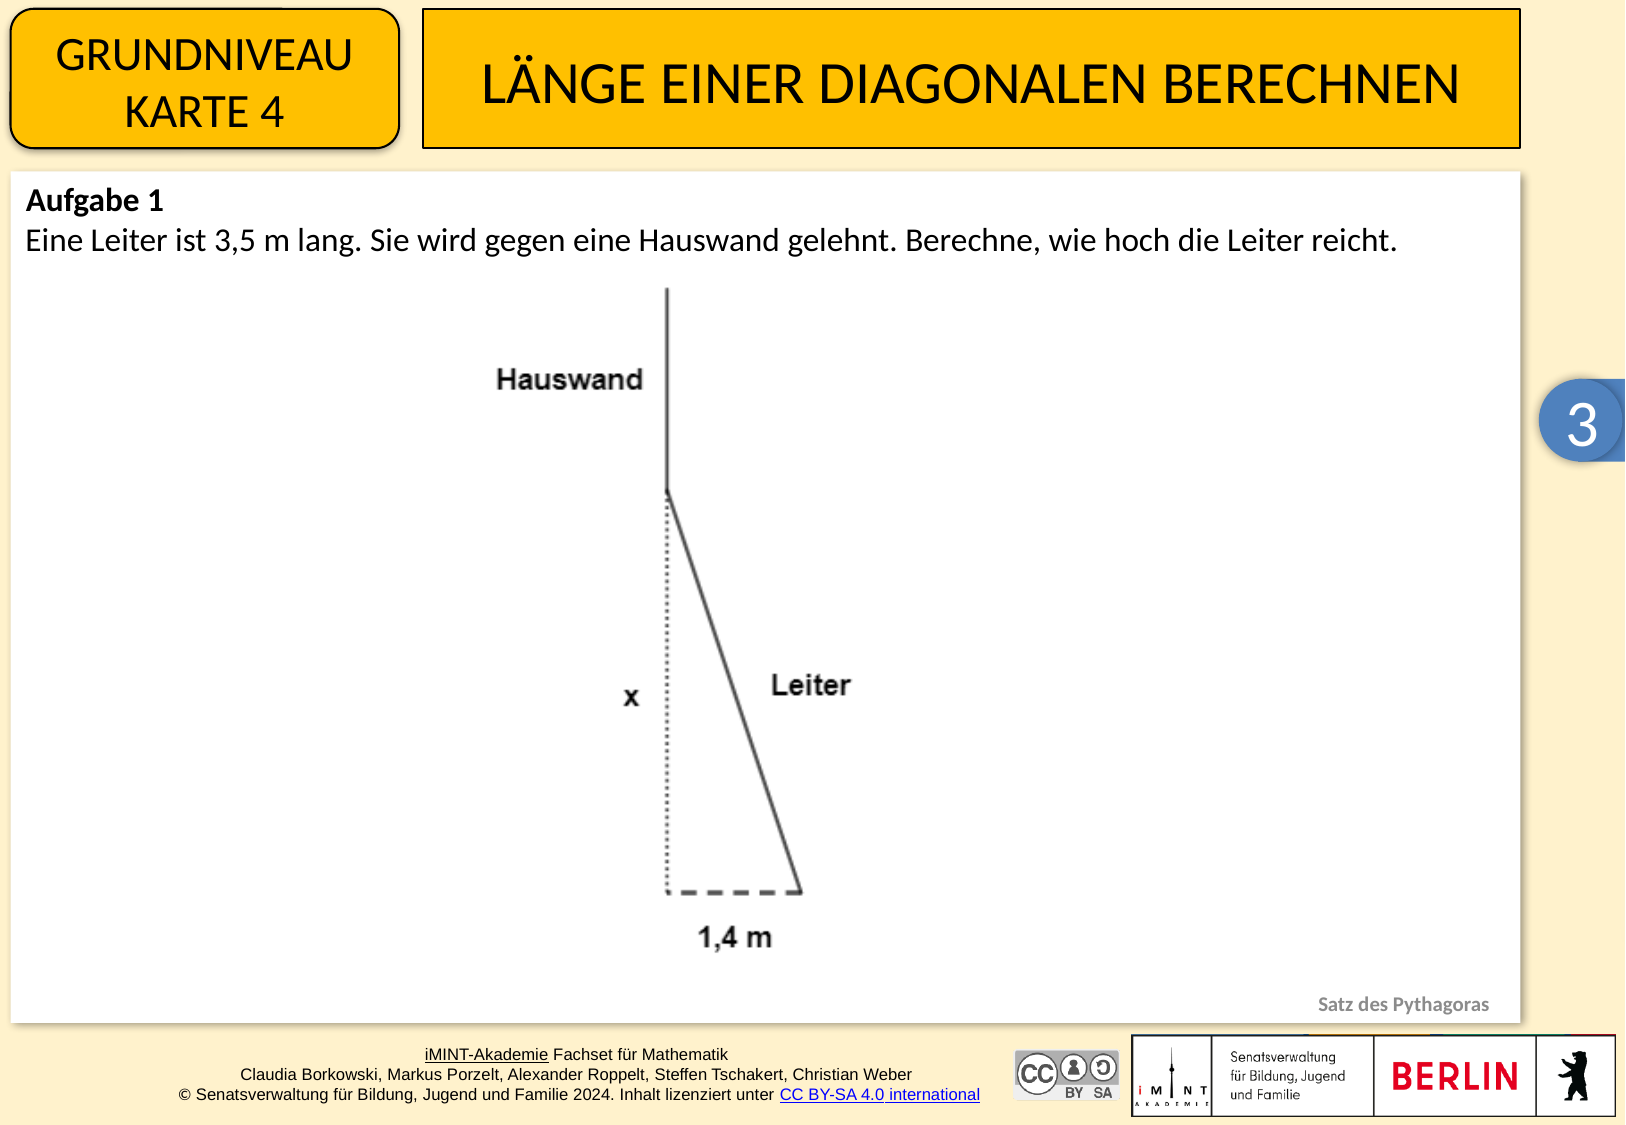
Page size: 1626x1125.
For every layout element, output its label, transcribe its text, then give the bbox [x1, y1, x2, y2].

picture [1131, 1034, 1616, 1117]
picture [1013, 1048, 1120, 1101]
list Aufgabe 1 Eine Leiter ist 3,5 m lang. Sie wird gegen eine Hauswand gelehnt. Berechne, wie hoch die Leiter reicht. [10, 170, 1521, 1024]
footer Satz des Pythagoras [989, 982, 1505, 1024]
title Länge einer Diagonalen Berechnen [422, 8, 1521, 149]
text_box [1538, 378, 1625, 462]
picture [457, 278, 920, 987]
text_box Grundniveau Karte 4 [10, 8, 400, 149]
